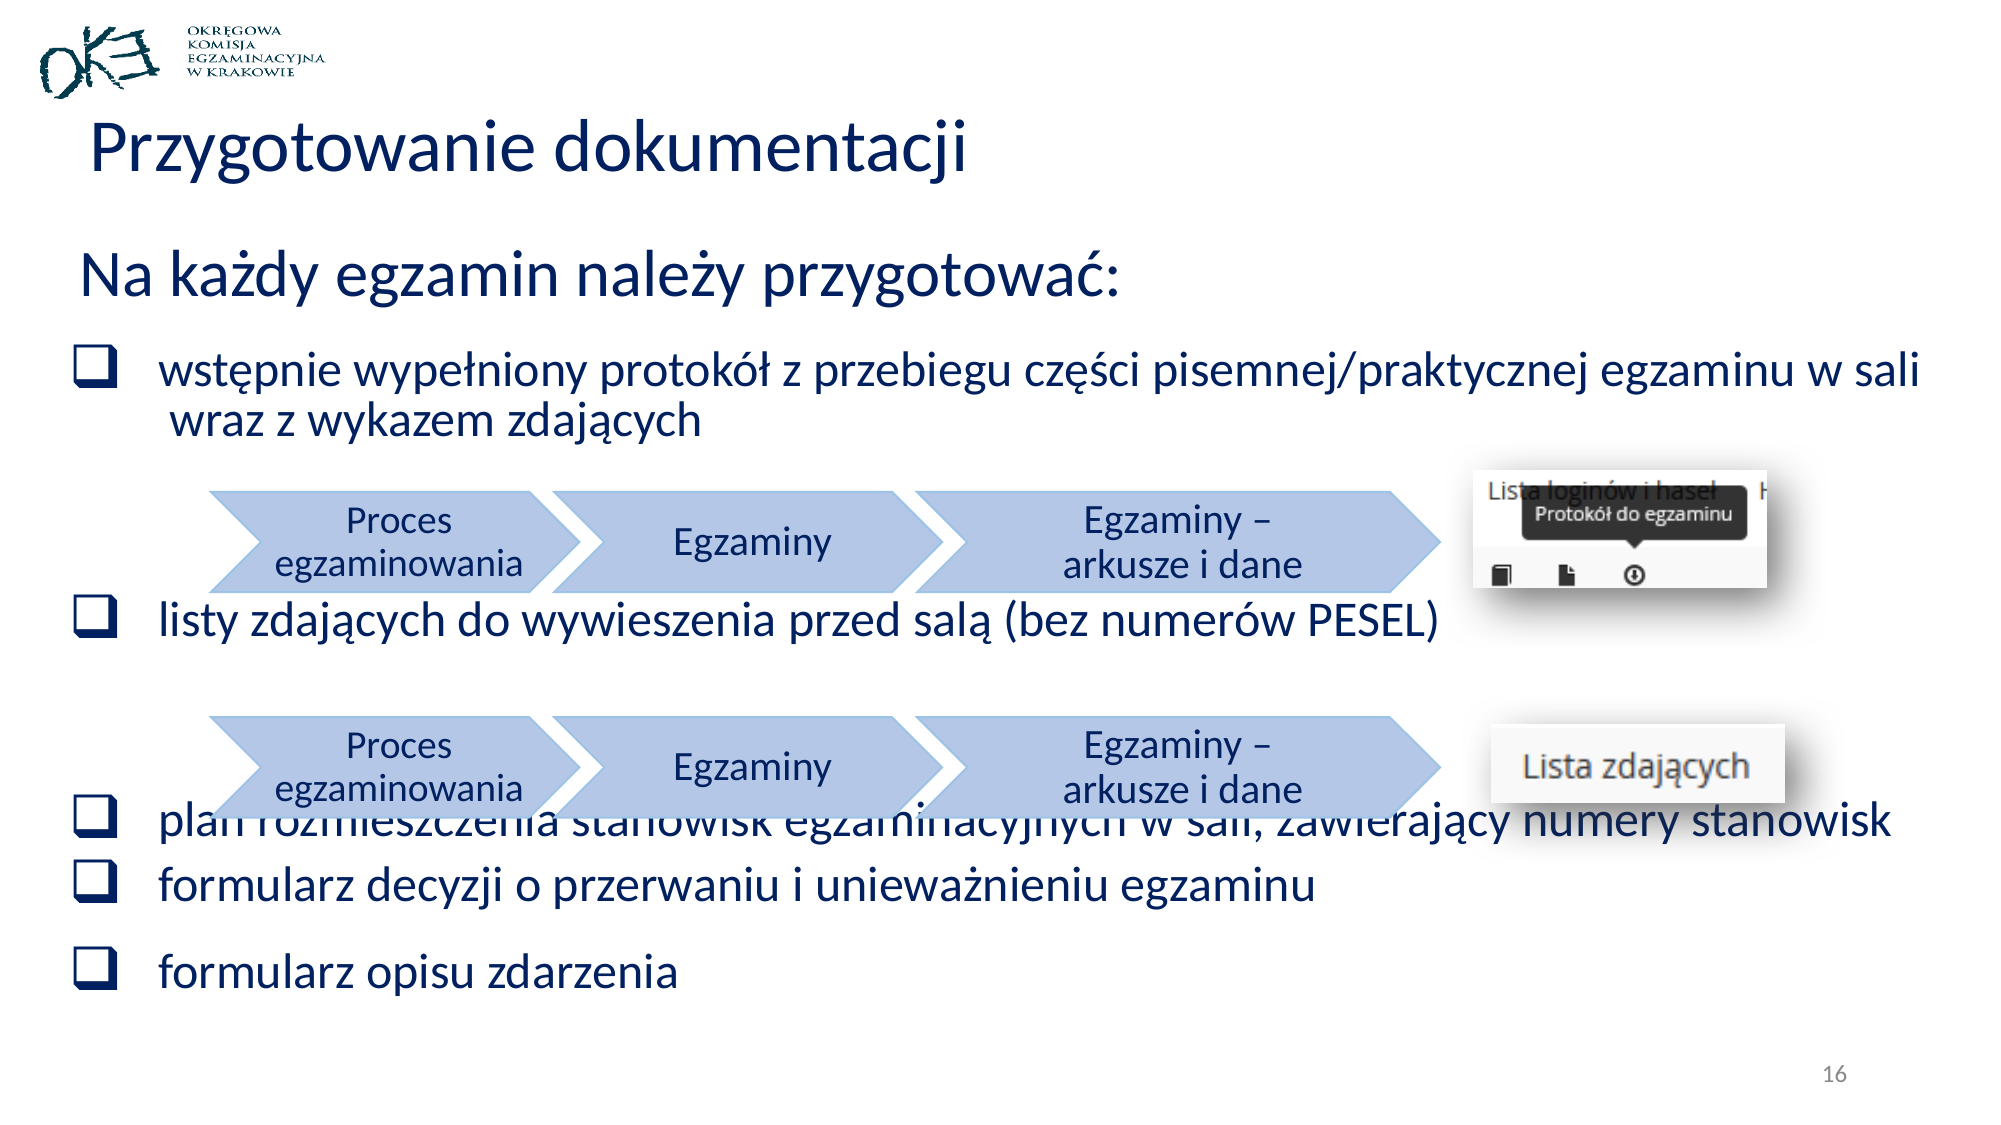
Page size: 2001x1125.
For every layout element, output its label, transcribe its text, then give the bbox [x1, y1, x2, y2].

table_cell formularz decyzji o przerwaniu i unieważnieniu egzaminu formularz opisu zdarzenia [53, 856, 1944, 1009]
table_header wstępnie wypełniony protokół z przebiegu części pisemnej/praktycznej egzaminu w sali wraz z wykazem zdających listy zdających do wywieszenia przed salą (bez numerów PESEL) plan rozmieszczenia stanowisk egzaminacyjnych w sali, zawierający numery stanowisk [53, 341, 1944, 856]
picture [38, 22, 332, 99]
title Przygotowanie dokumentacji [74, 64, 1800, 231]
list Na każdy egzamin należy przygotować: [64, 231, 1790, 336]
picture [1473, 470, 1767, 589]
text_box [210, 695, 1441, 839]
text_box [210, 470, 1441, 614]
slide_number 16 [1412, 1042, 1863, 1103]
picture [65, 92, 74, 99]
picture [1491, 724, 1785, 803]
